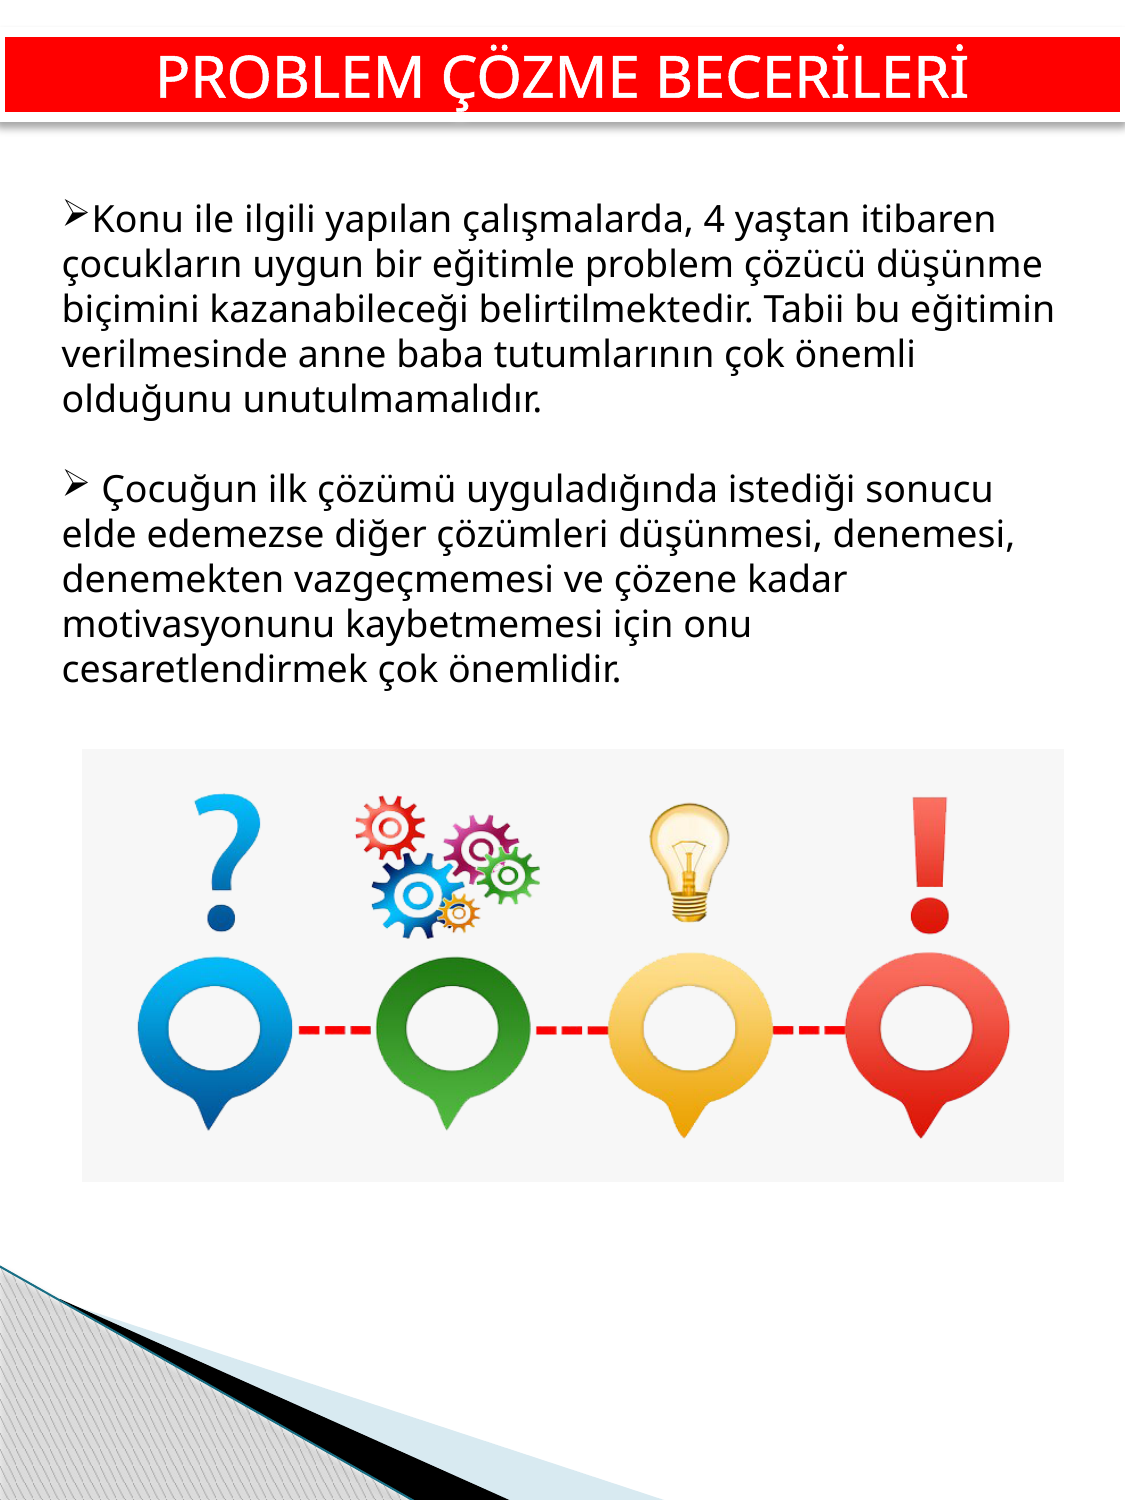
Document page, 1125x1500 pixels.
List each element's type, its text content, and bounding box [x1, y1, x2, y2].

text_box Konu ile ilgili yapılan çalışmalarda, 4 yaştan itibaren çocukların uygun bir eğitimle problem çözücü düşünme biçimini kazanabileceği belirtilmektedir. Tabii bu eğitimin verilmesinde anne baba tutumlarının çok önemli olduğunu unutulmamalıdır. Çocuğun ilk çözümü uyguladığında istediği sonucu elde edemezse diğer çözümleri düşünmesi, denemesi, denemekten vazgeçmemesi ve çözene kadar motivasyonunu kaybetmemesi için onu cesaretlendirmek çok önemlidir. [46, 187, 1079, 698]
text_box PROBLEM ÇÖZME BECERİLERİ [0, 27, 1125, 122]
picture [81, 749, 1064, 1182]
